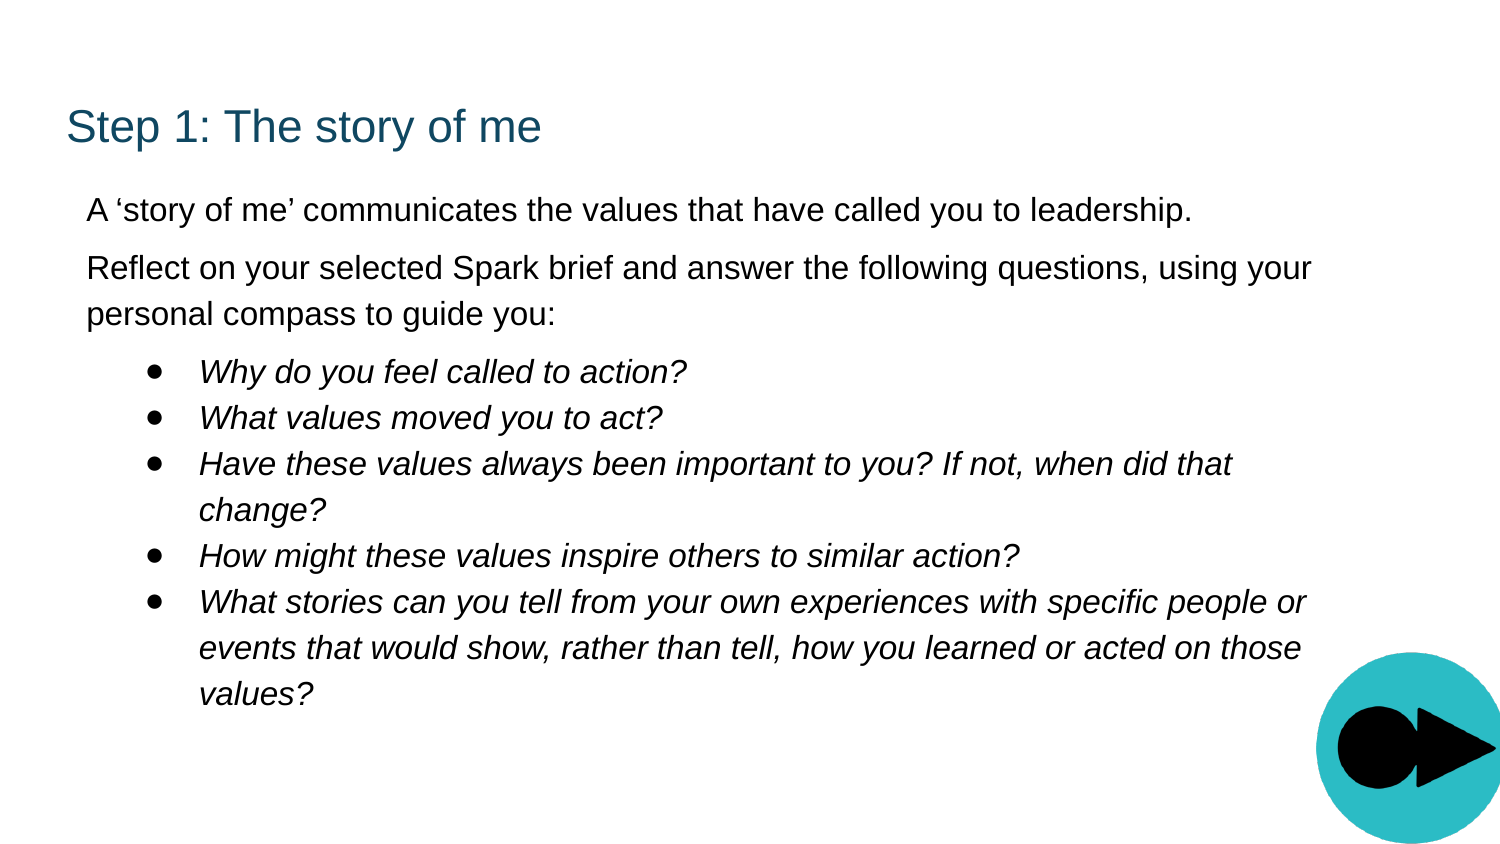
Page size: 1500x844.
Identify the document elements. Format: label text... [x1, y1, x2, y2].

title Step 1: The story of me [51, 72, 1449, 167]
list A ‘story of me’ communicates the values that have called you to leadership. Reflect on your selected Spark brief and answer the following questions, using your personal compass to guide you: Why do you feel called to action? What values moved you to act? Have these values always been important to you? If not, when did that change? How might these values inspire others to similar action? What stories can you tell from your own experiences with specific people or events that would show, rather than tell, how you learned or acted on those values? [71, 166, 1375, 809]
picture [1302, 632, 1500, 844]
